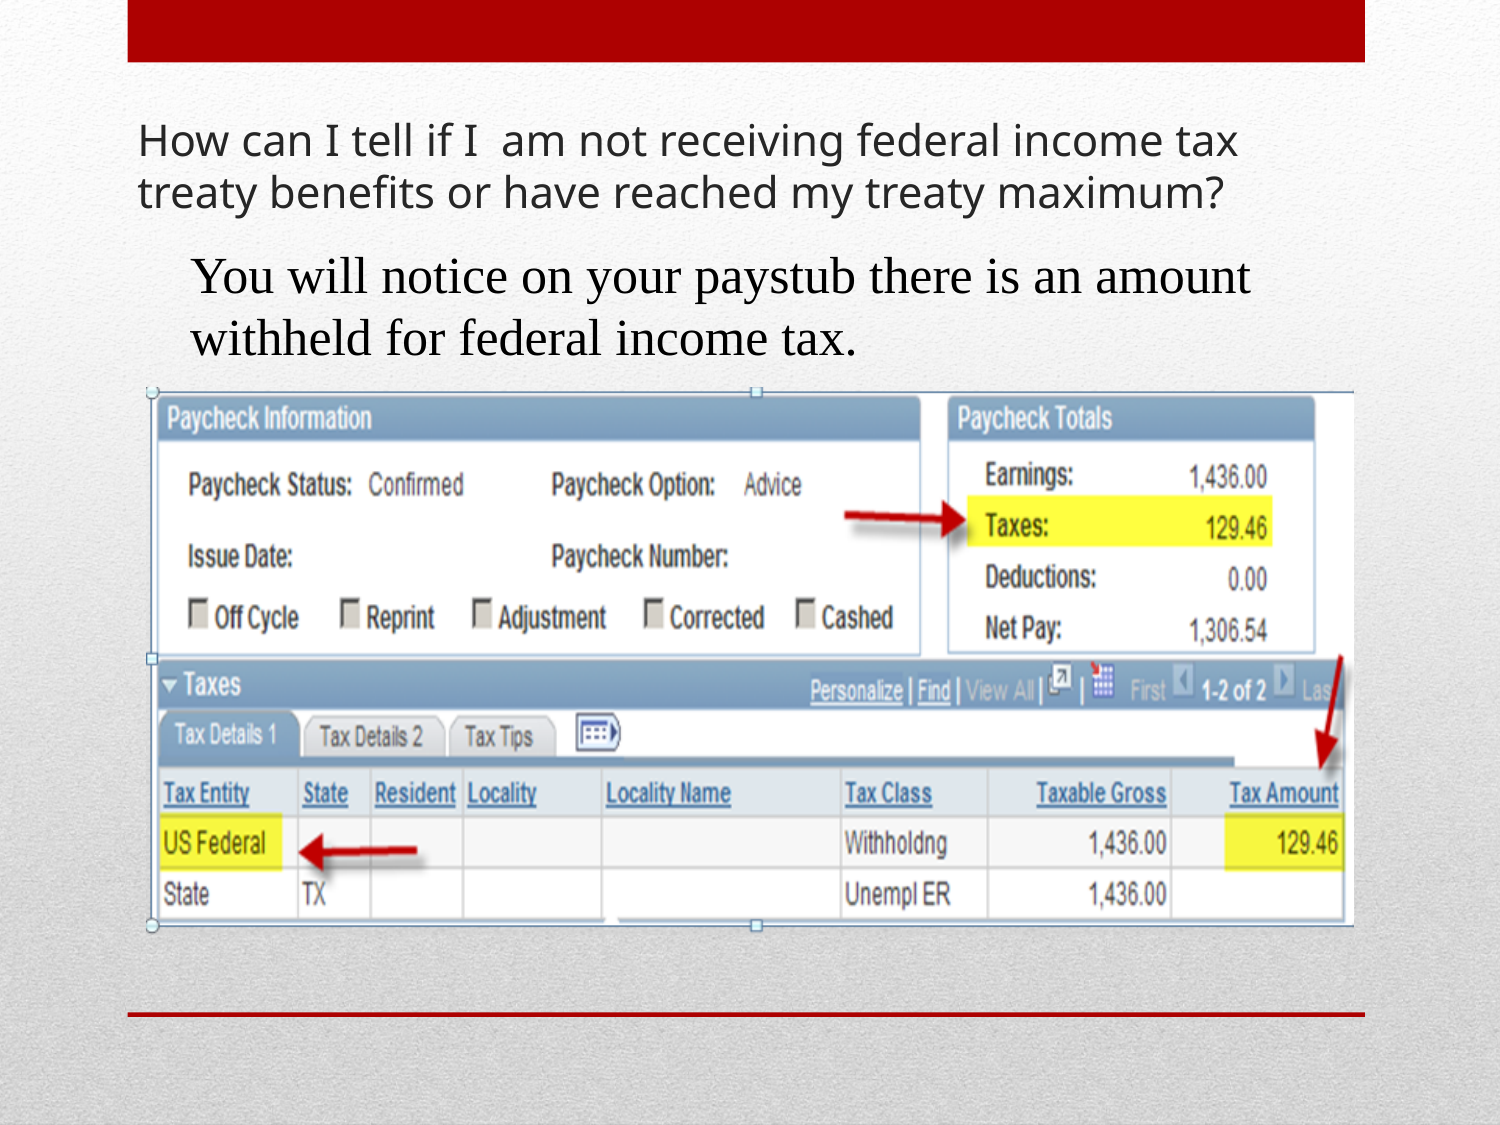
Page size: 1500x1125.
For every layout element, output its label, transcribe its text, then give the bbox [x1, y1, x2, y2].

text_box You will notice on your paystub there is an amount withheld for federal income tax. [175, 233, 1313, 374]
title How can I tell if I am not receiving federal income tax treaty benefits or have reached my treaty maximum? [122, 75, 1367, 225]
picture [145, 386, 1355, 936]
